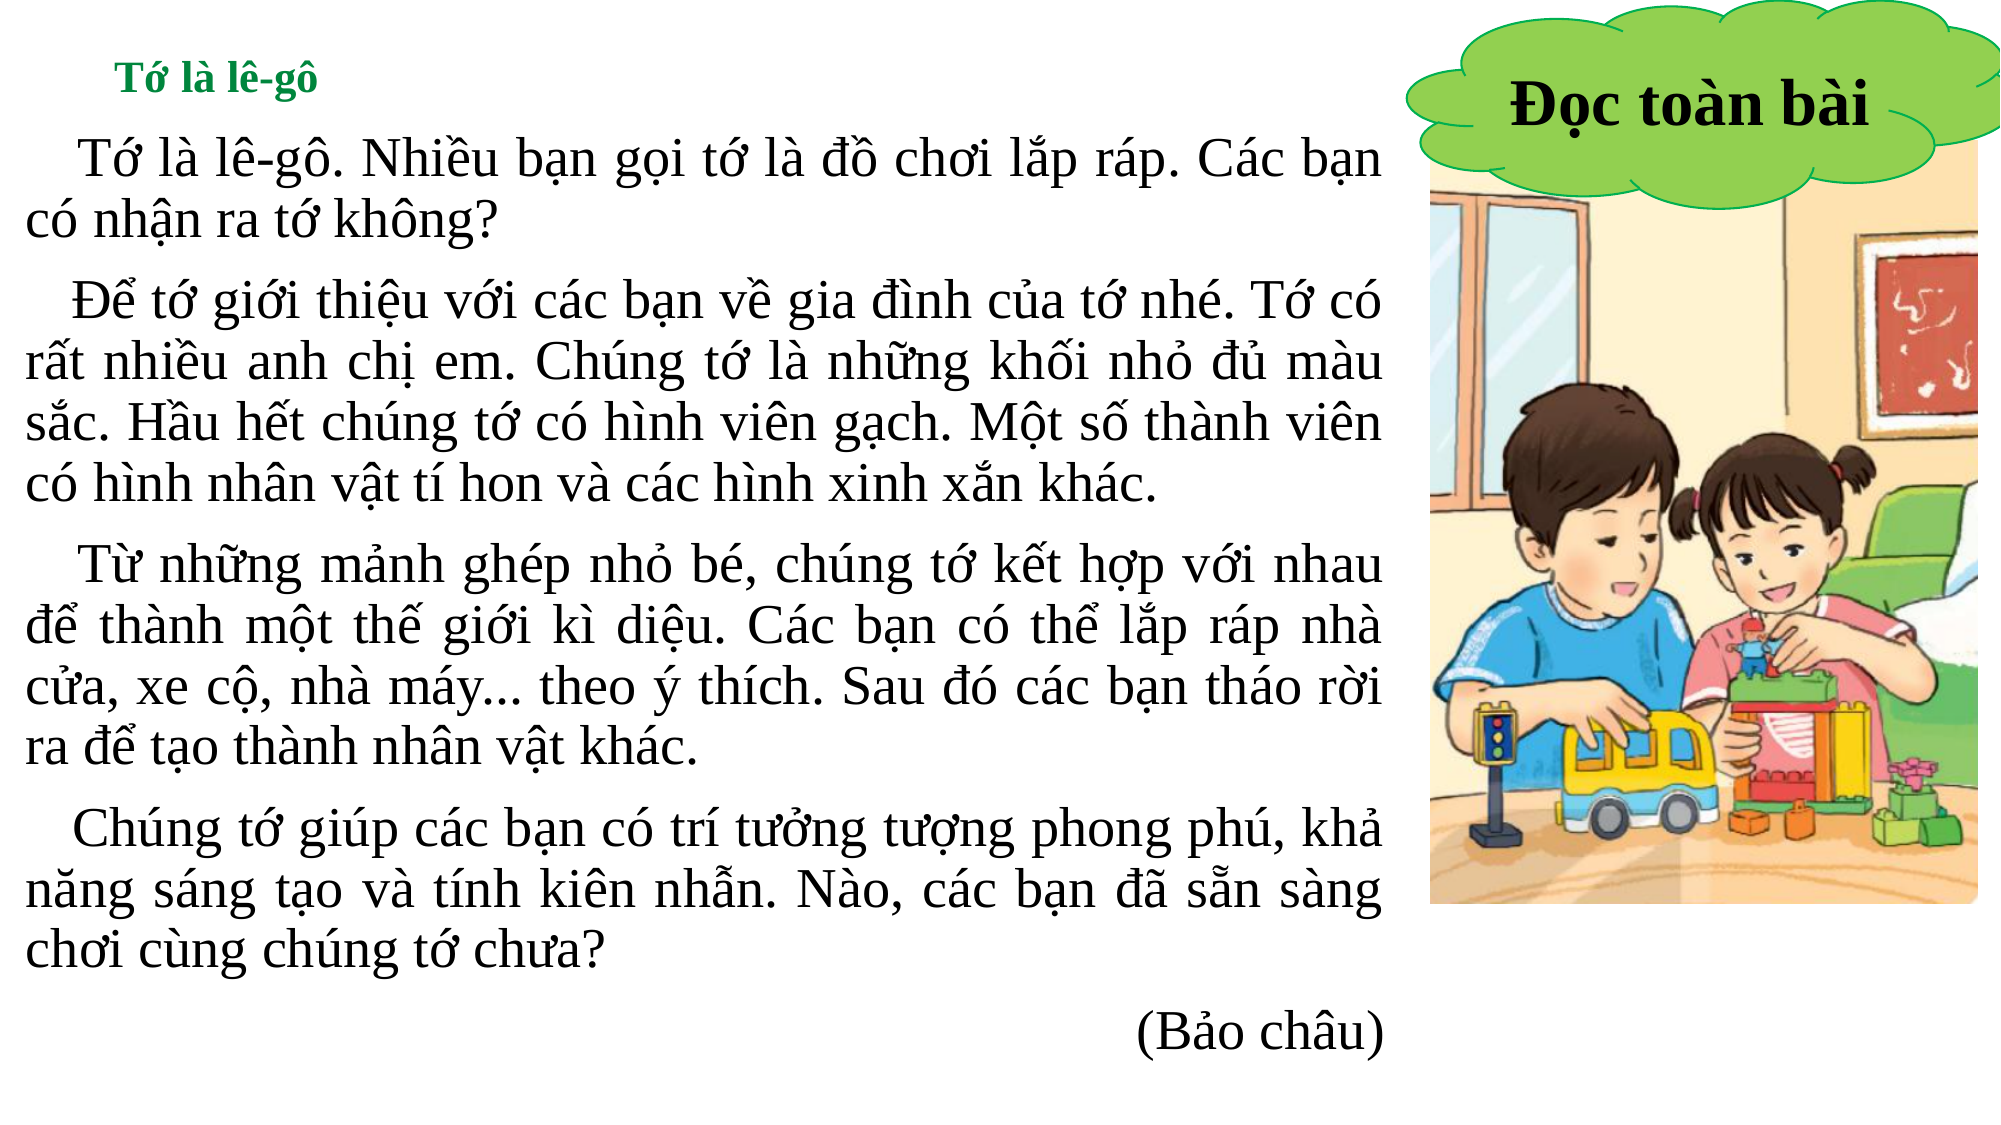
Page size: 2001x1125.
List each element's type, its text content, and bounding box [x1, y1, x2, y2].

list Tớ là lê-gô. Nhiều bạn gọi tớ là đồ chơi lắp ráp. Các bạn có nhận ra tớ không? Để tớ giới thiệu với các bạn về gia đình của tớ nhé. Tớ có rất nhiều anh chị em. Chúng tớ là những khối nhỏ đủ màu sắc. Hầu hết chúng tớ có hình viên gạch. Một số thành viên có hình nhân vật tí hon và các hình xinh xắn khác. Từ những mảnh ghép nhỏ bé, chúng tớ kết hợp với nhau để thành một thế giới kì diệu. Các bạn có thể lắp ráp nhà cửa, xe cộ, nhà máy... theo ý thích. Sau đó các bạn tháo rời ra để tạo thành nhân vật khác. Chúng tớ giúp các bạn có trí tưởng tượng phong phú, khả năng sáng tạo và tính kiên nhẫn. Nào, các bạn đã sẵn sàng chơi cùng chúng tớ chưa? (Bảo châu) [10, 120, 1400, 864]
text_box Đọc toàn bài [1405, 0, 2000, 160]
picture [1430, 140, 1978, 904]
title Tớ là lê-gô [99, 45, 1467, 165]
